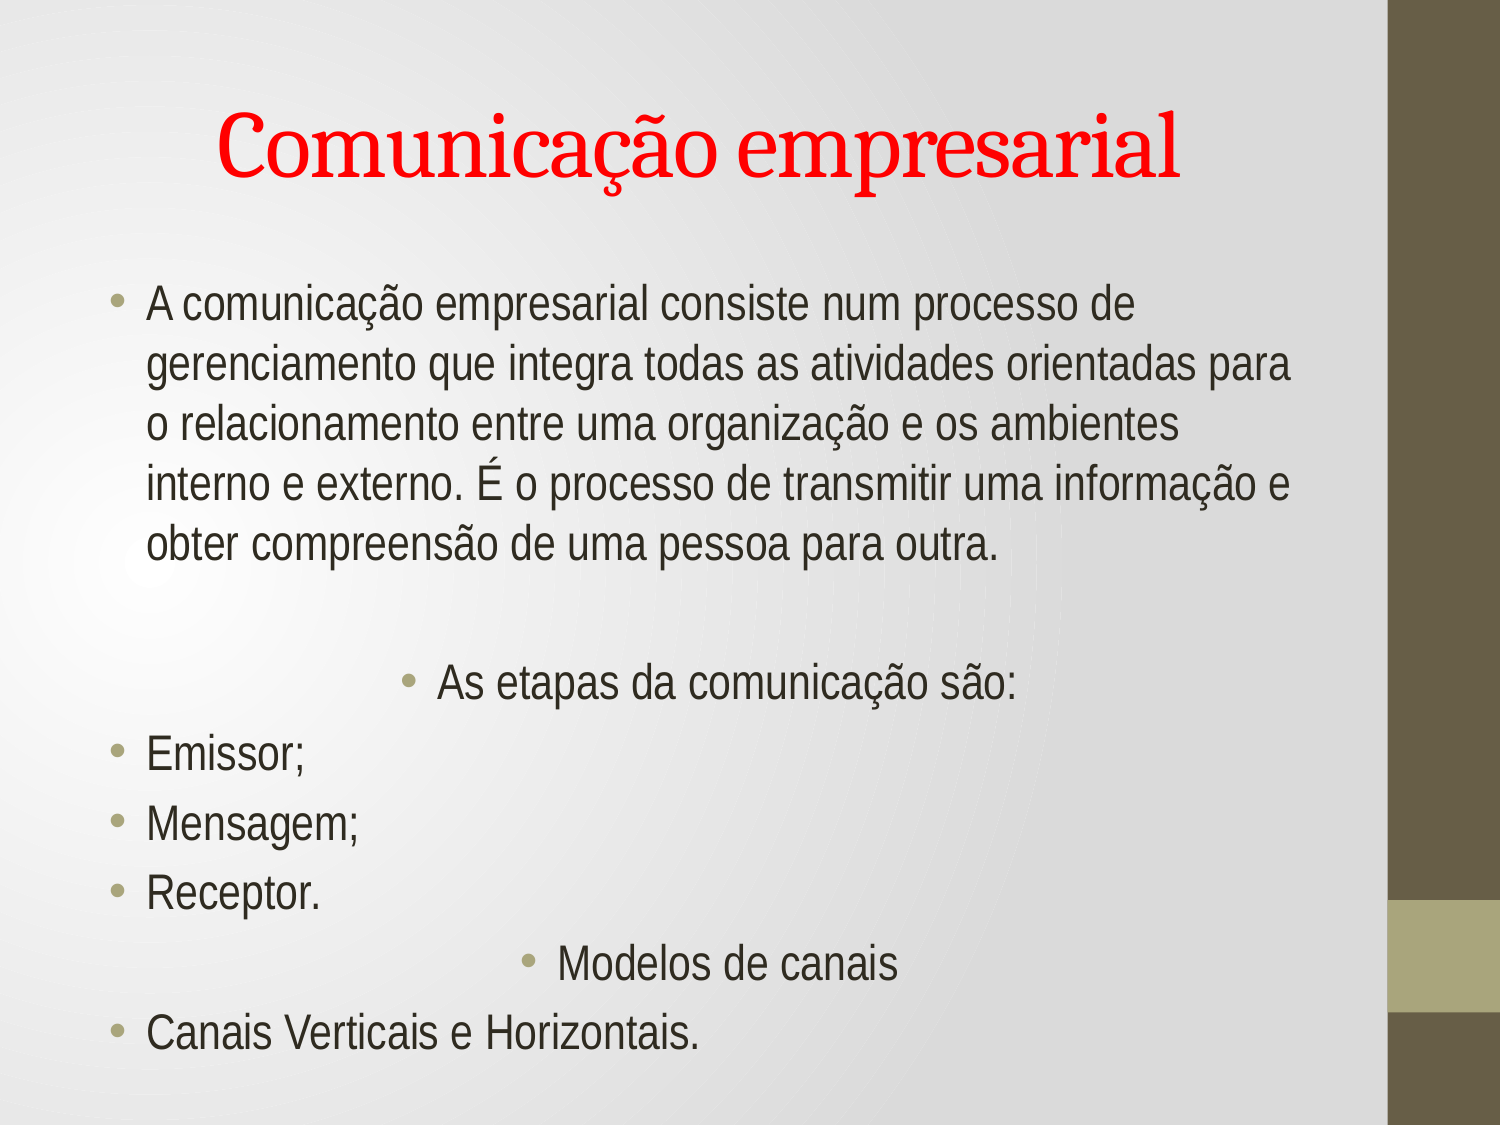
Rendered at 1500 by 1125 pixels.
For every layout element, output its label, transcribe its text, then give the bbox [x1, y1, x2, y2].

title Comunicação empresarial [75, 45, 1325, 233]
list A comunicação empresarial consiste num processo de gerenciamento que integra todas as atividades orientadas para o relacionamento entre uma organização e os ambientes interno e externo. É o processo de transmitir uma informação e obter compreensão de uma pessoa para outra. As etapas da comunicação são: Emissor; Mensagem; Receptor. Modelos de canais Canais Verticais e Horizontais. [75, 262, 1325, 1083]
